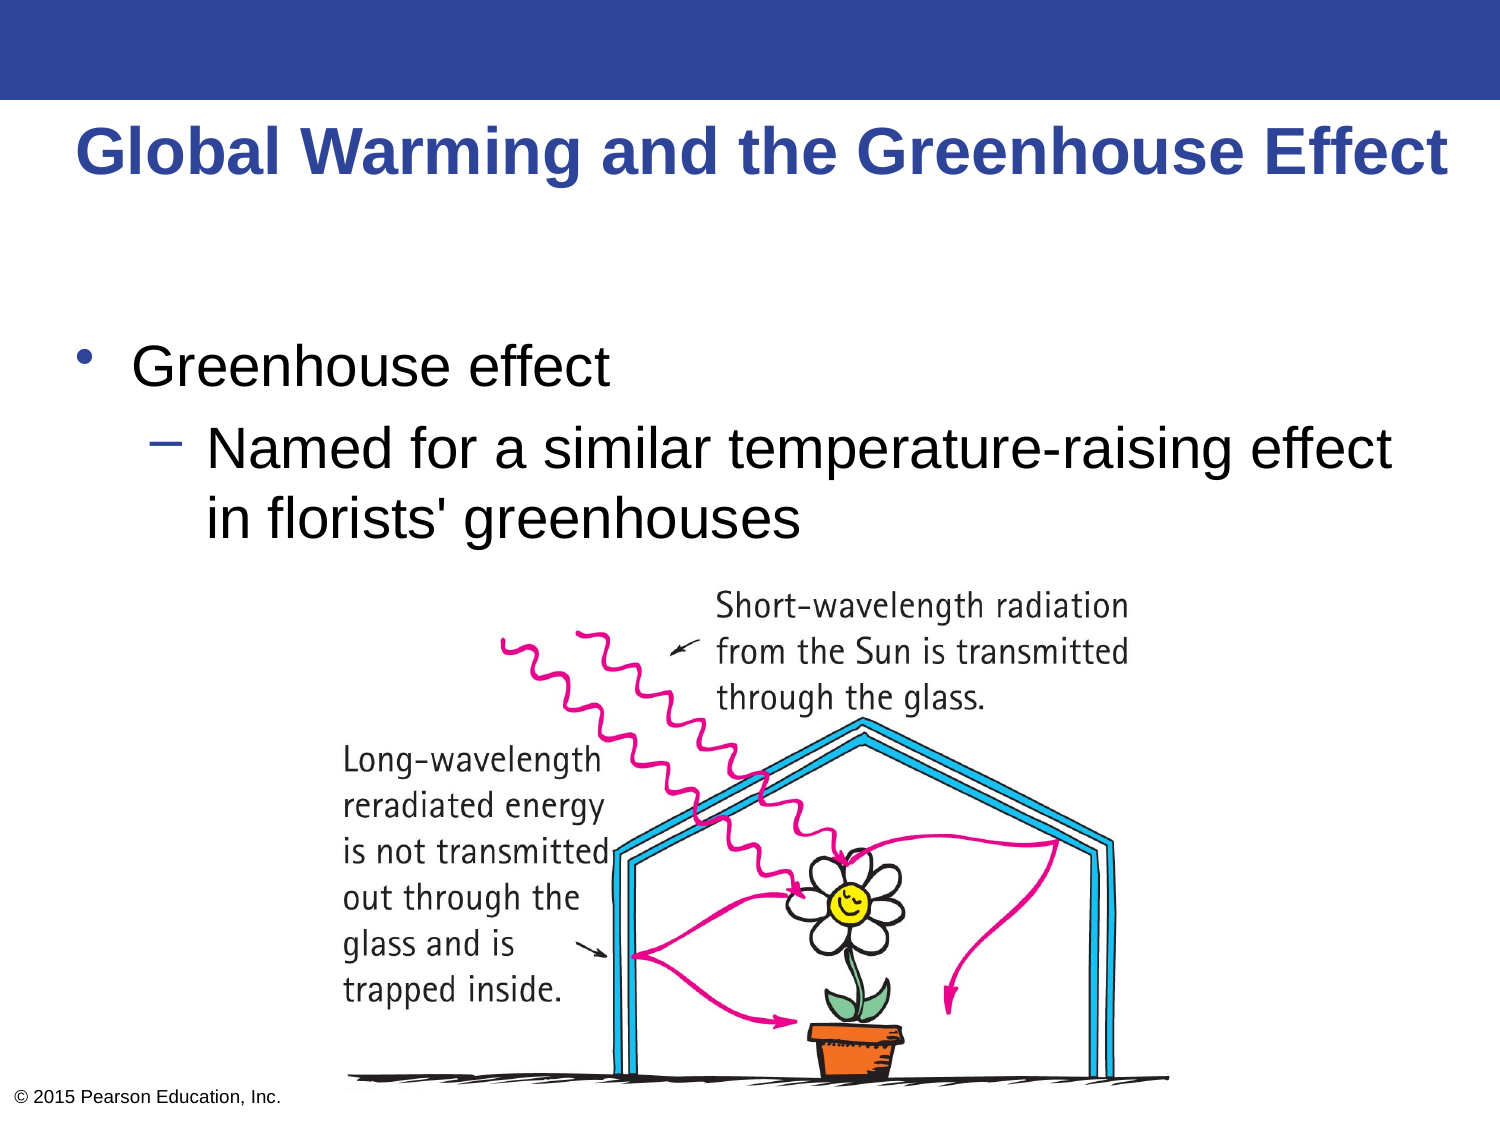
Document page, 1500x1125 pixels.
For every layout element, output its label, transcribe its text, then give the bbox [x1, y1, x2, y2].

footer © 2015 Pearson Education, Inc. [14, 1084, 900, 1115]
picture [337, 584, 1175, 1091]
title Global Warming and the Greenhouse Effect [0, 100, 1500, 196]
list Greenhouse effect Named for a similar temperature-raising effect in florists' greenhouses [59, 321, 1410, 1085]
